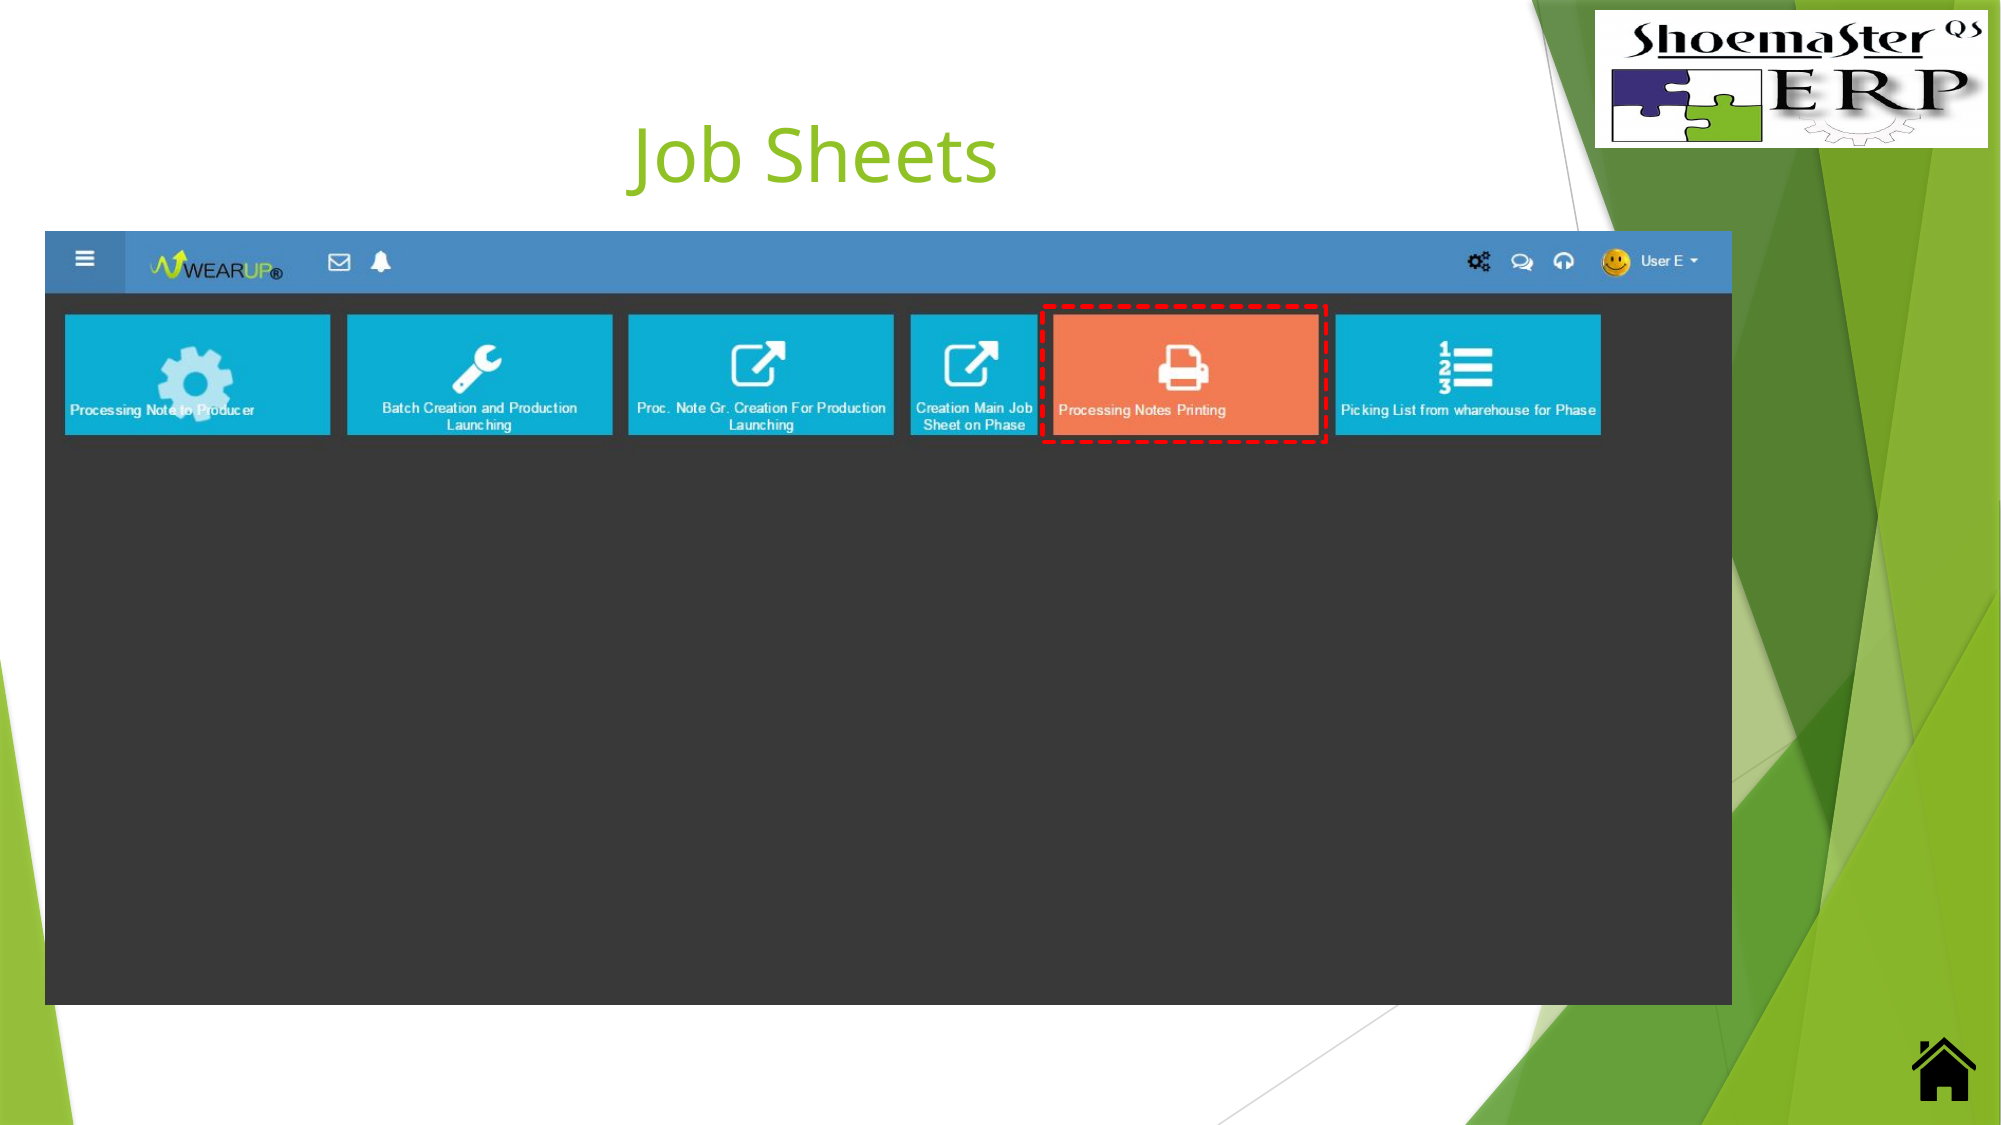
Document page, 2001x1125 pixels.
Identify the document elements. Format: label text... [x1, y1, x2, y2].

title Job Sheets [111, 99, 1522, 205]
picture [1912, 1036, 1976, 1101]
picture [1594, 9, 1988, 148]
picture [44, 230, 1732, 1006]
